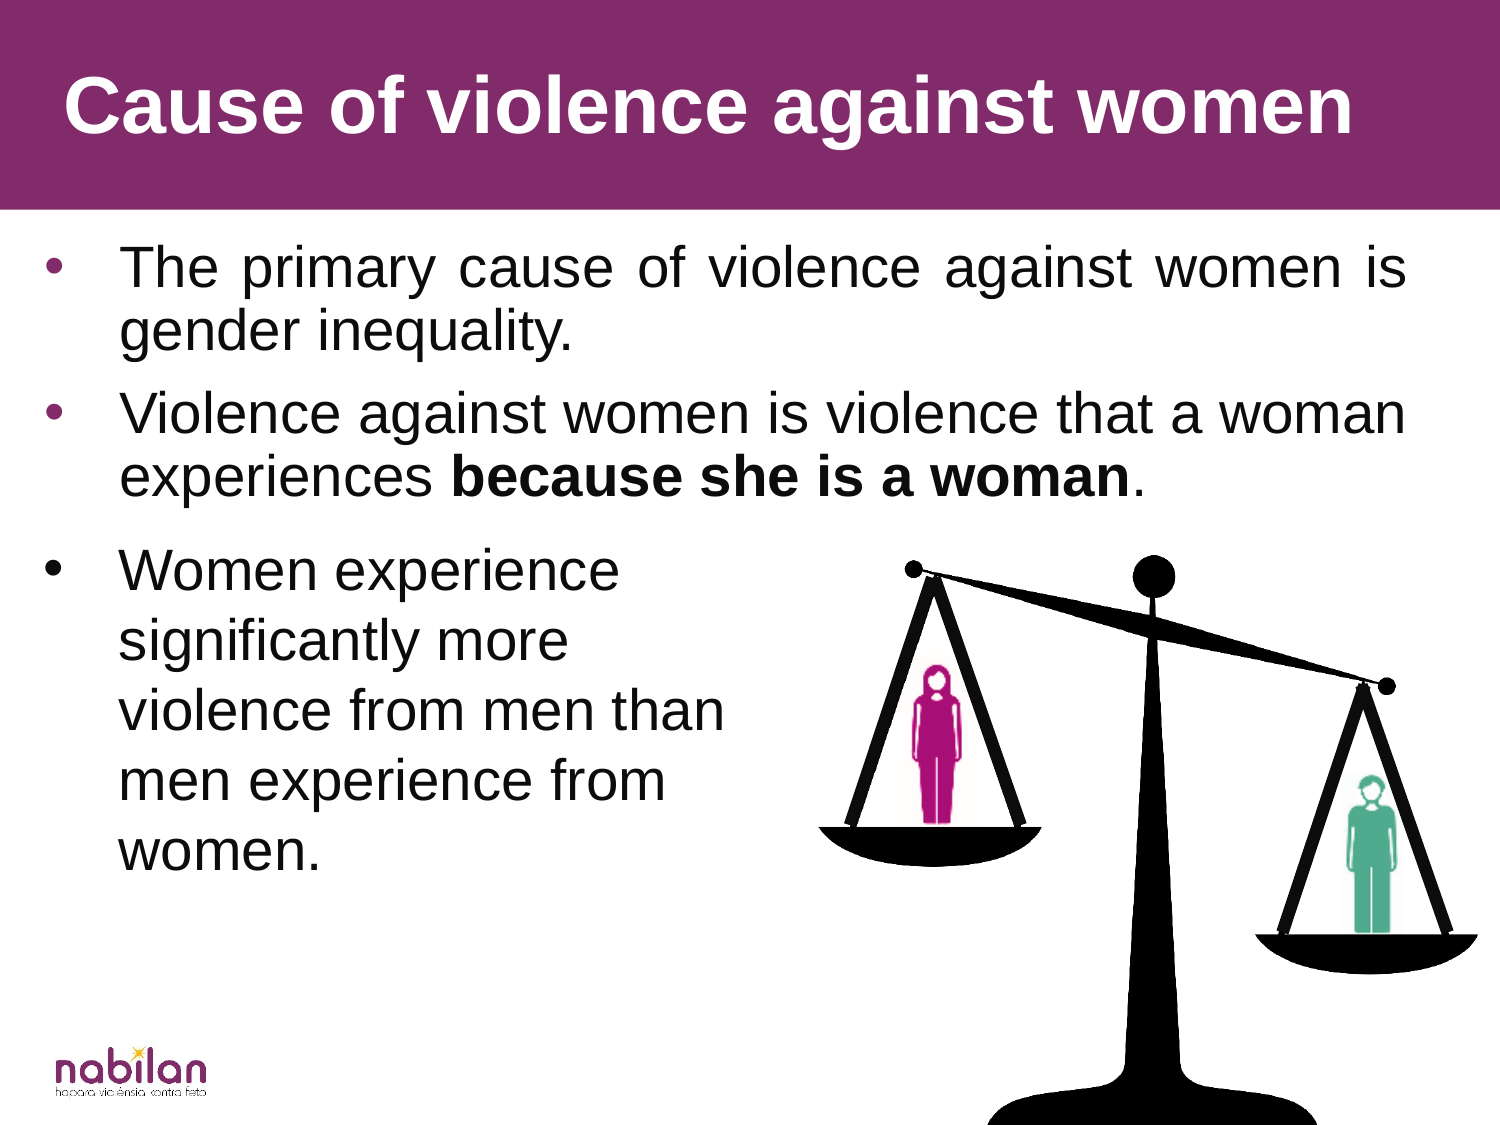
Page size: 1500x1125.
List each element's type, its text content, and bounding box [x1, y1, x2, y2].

list The primary cause of violence against women is gender inequality. Violence against women is violence that a woman experiences because she is a woman. [29, 229, 1424, 971]
list Cause of violence against women [48, 56, 1444, 159]
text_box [818, 555, 1478, 1125]
text_box Women experience significantly more violence from men than men experience from women. [29, 525, 795, 960]
picture [48, 1038, 213, 1107]
